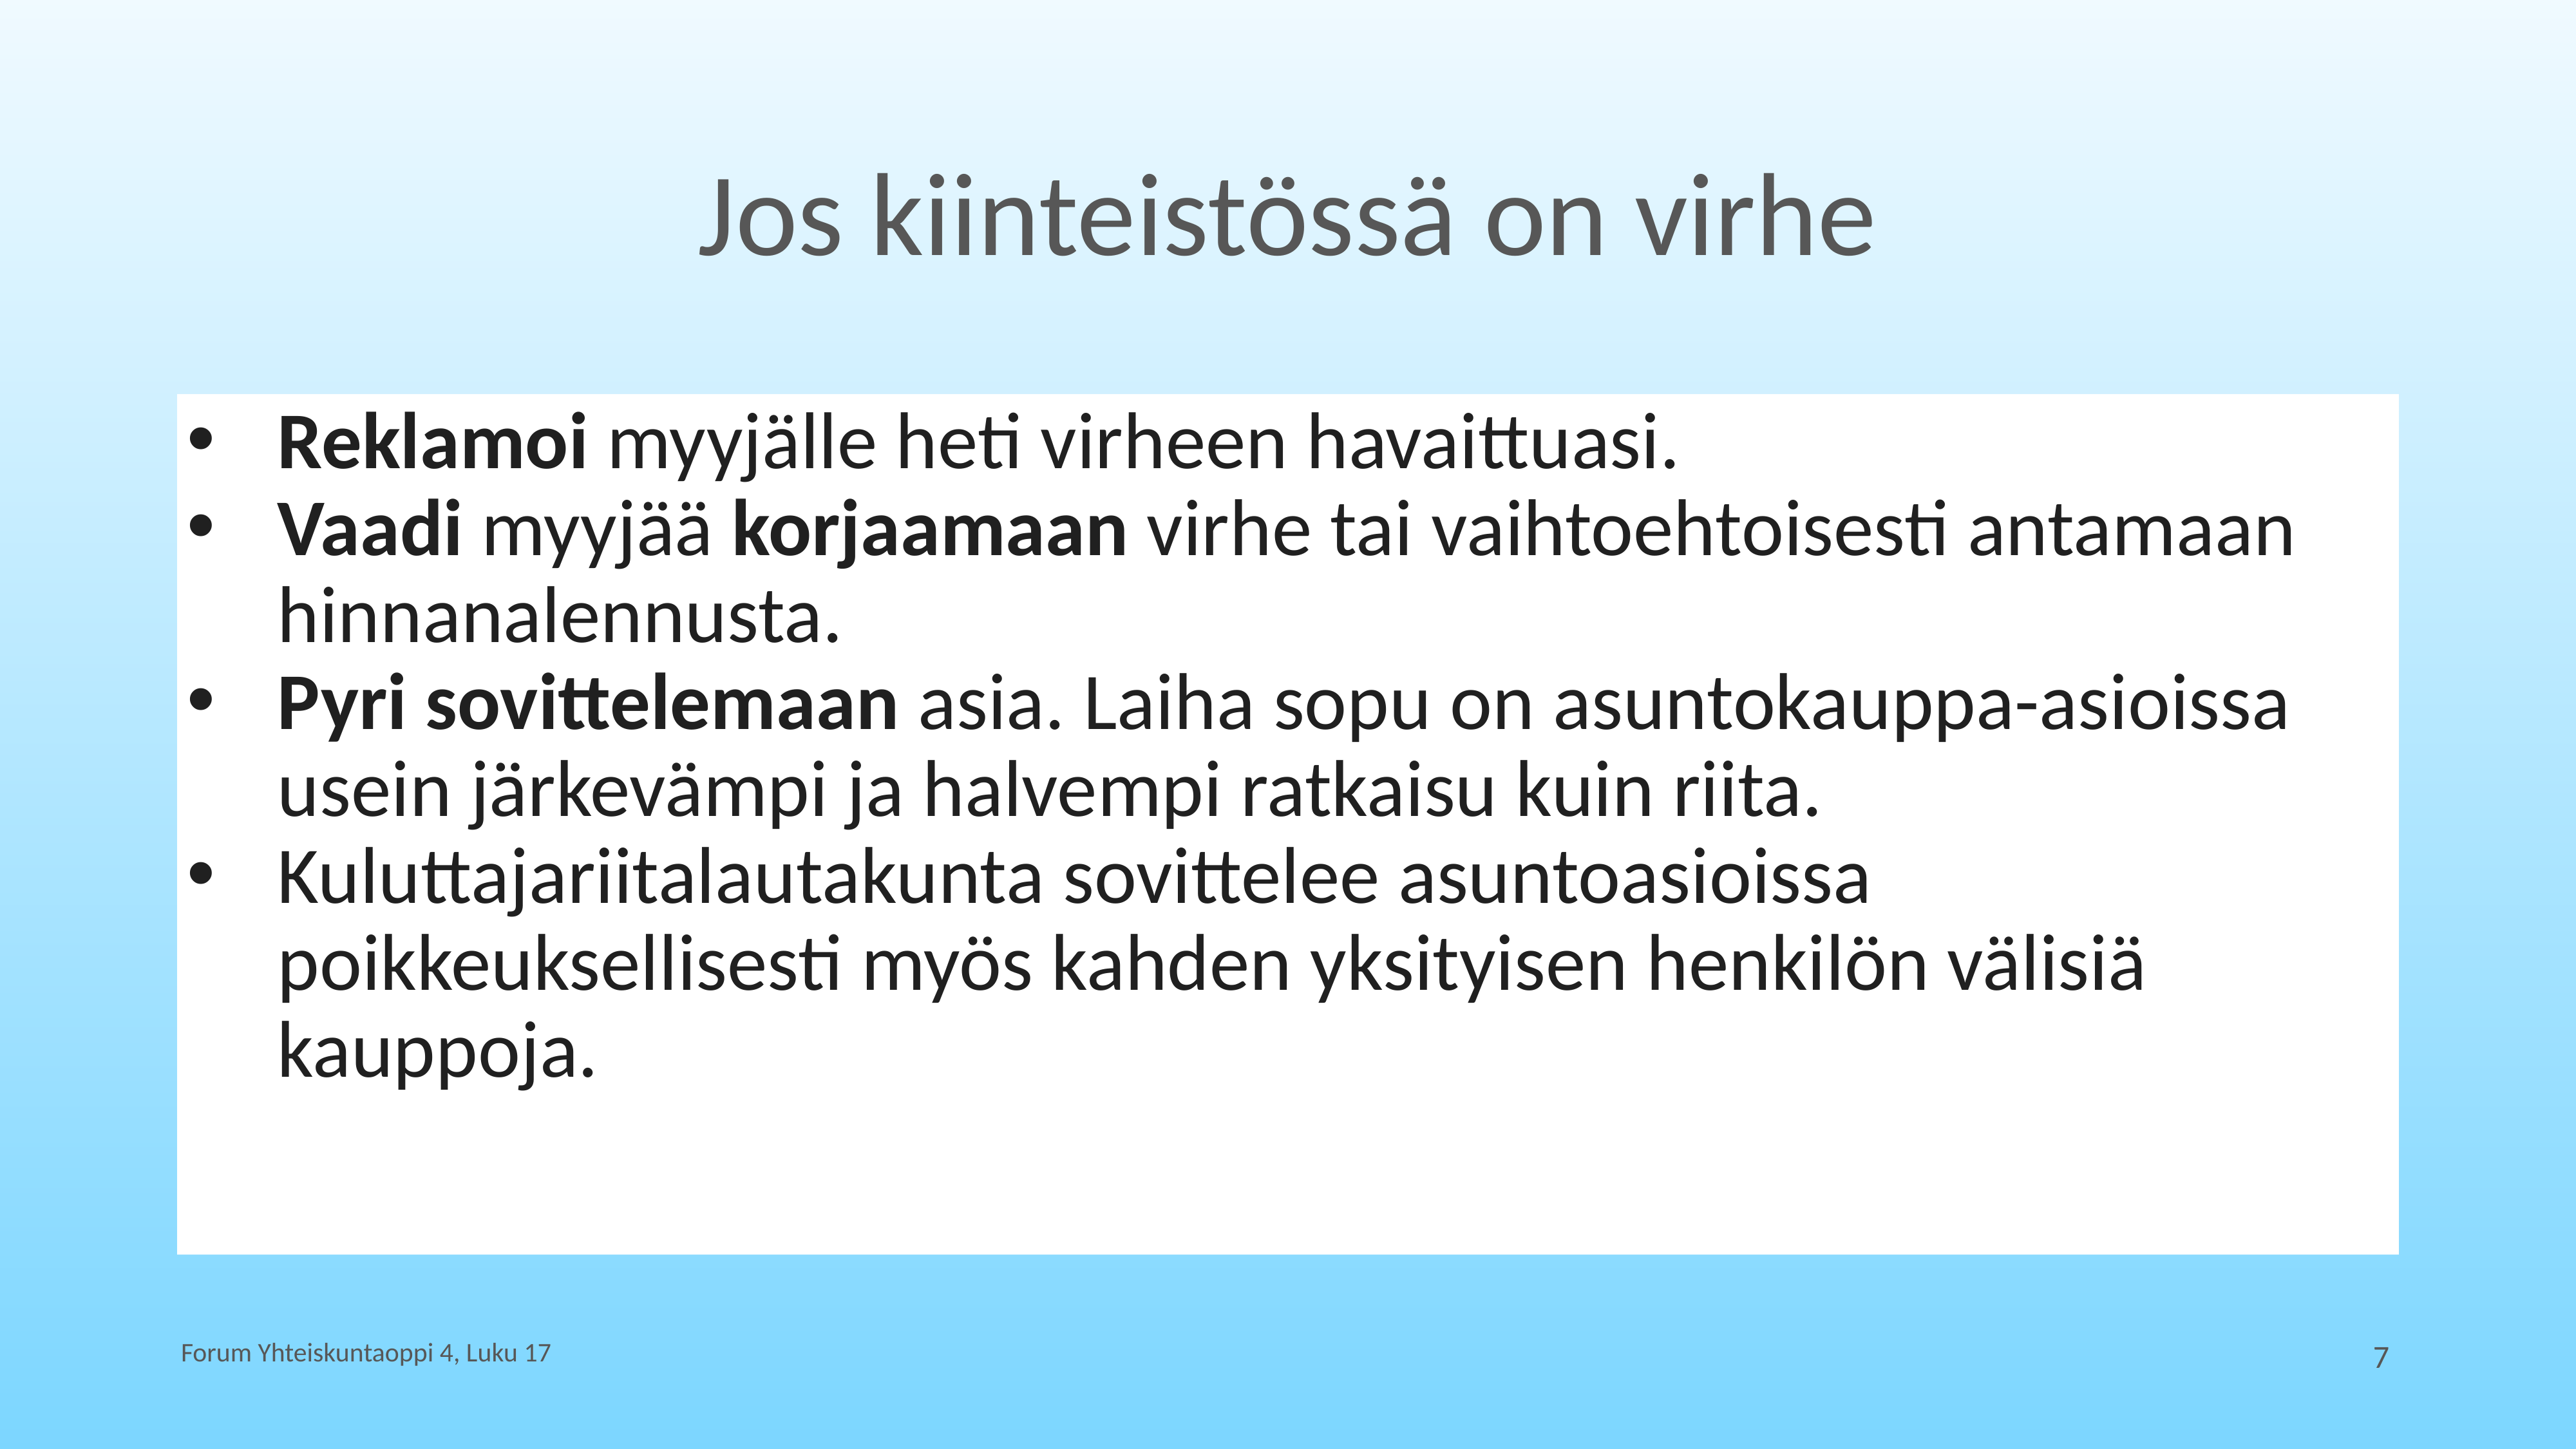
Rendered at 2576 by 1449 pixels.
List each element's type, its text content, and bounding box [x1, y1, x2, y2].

title Jos kiinteistössä on virhe [177, 77, 2399, 357]
list Reklamoi myyjälle heti virheen havaittuasi. Vaadi myyjää korjaamaan virhe tai vaihtoehtoisesti antamaan hinnanalennusta. Pyri sovittelemaan asia. Laiha sopu on asuntokauppa-asioissa usein järkevämpi ja halvempi ratkaisu kuin riita. Kuluttajariitalautakunta sovittelee asuntoasioissa poikkeuksellisesti myös kahden yksityisen henkilön välisiä kauppoja. [177, 393, 2399, 1255]
slide_number 7 [1819, 1302, 2399, 1380]
footer Forum Yhteiskuntaoppi 4, Luku 17 [171, 1294, 1041, 1372]
